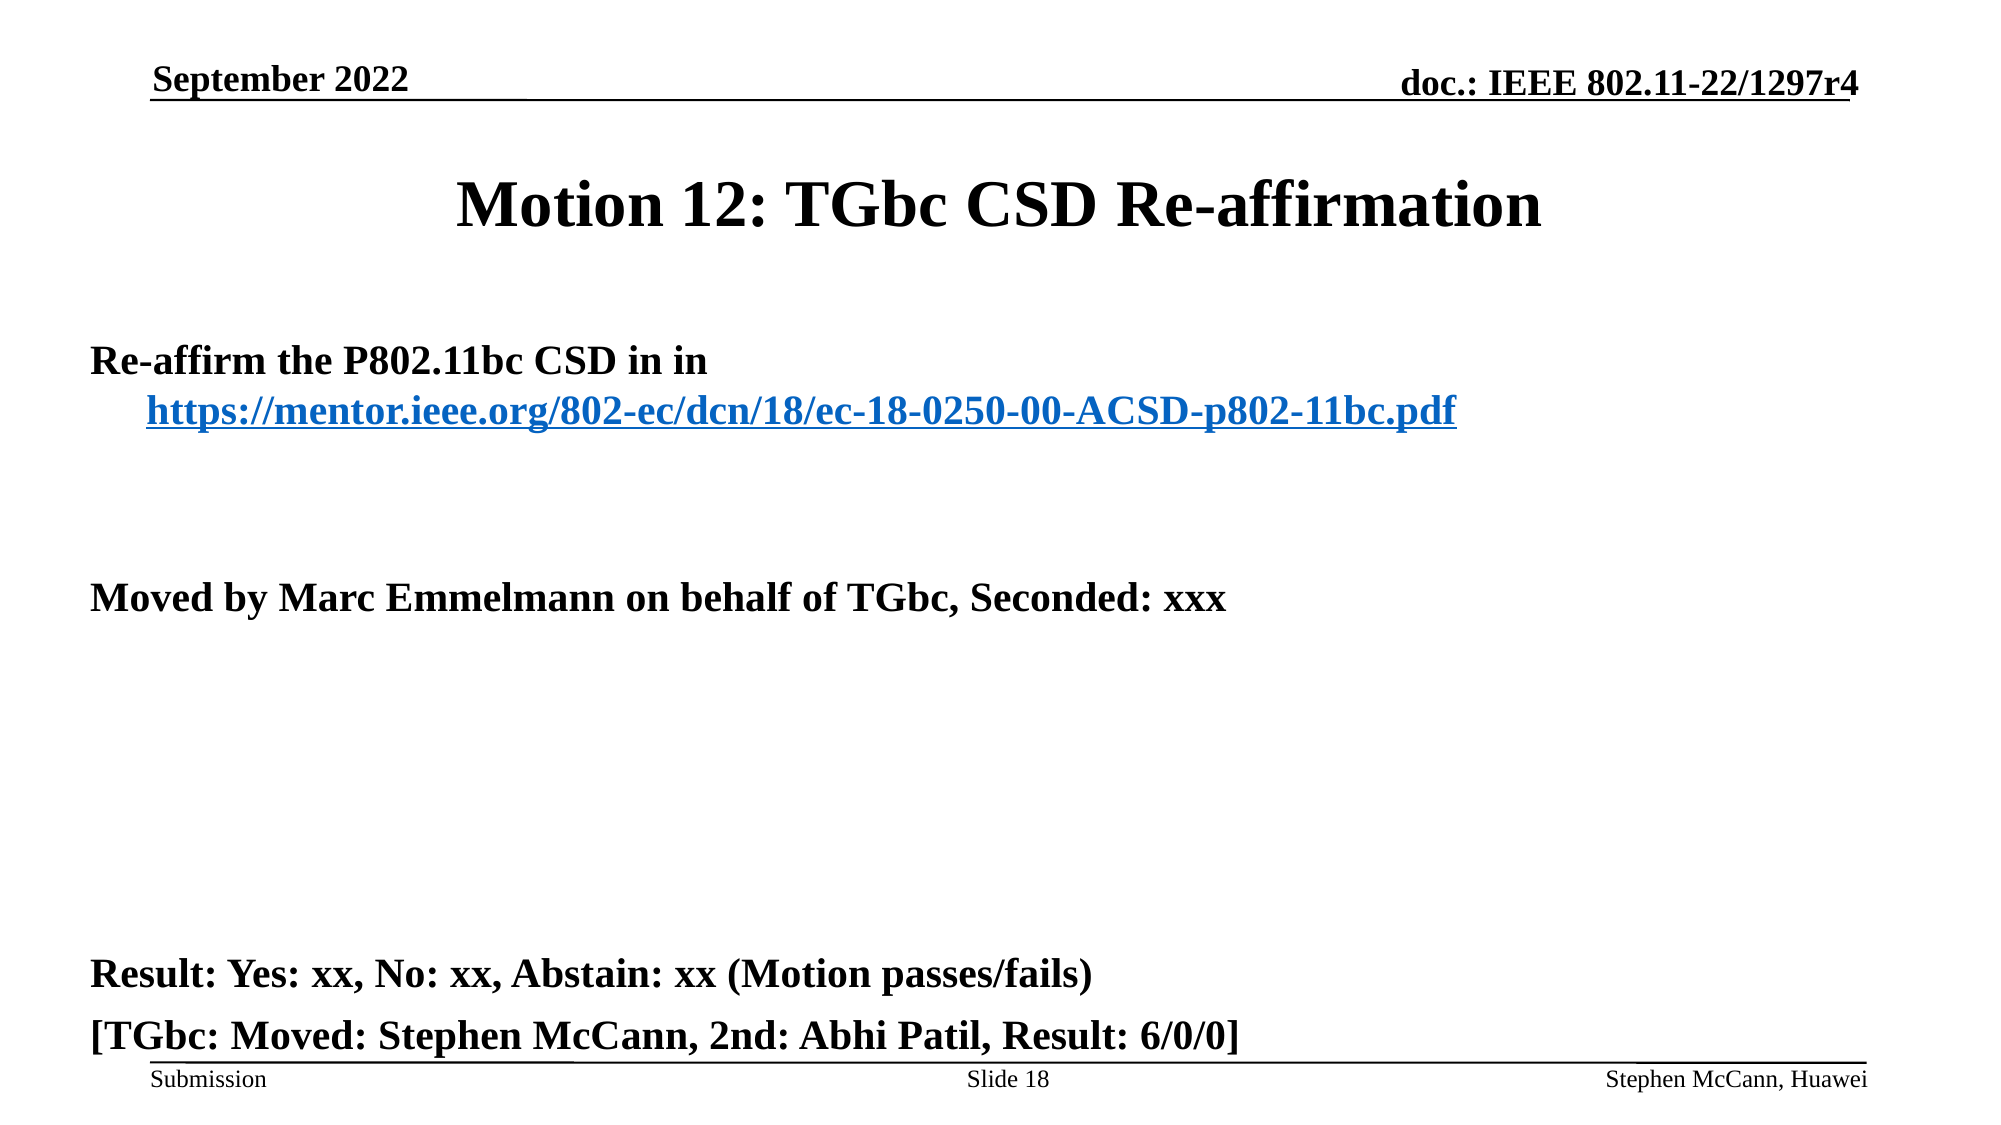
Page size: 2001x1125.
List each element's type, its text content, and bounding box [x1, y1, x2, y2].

title Motion 12: TGbc CSD Re-affirmation [149, 112, 1850, 288]
list Re-affirm the P802.11bc CSD in in https://mentor.ieee.org/802-ec/dcn/18/ec-18-0250-00-ACSD-p802-11bc.pdf Moved by Marc Emmelmann on behalf of TGbc, Seconded: xxx Result: Yes: xx, No: xx, Abstain: xx (Motion passes/fails) [TGbc: Moved: Stephen McCann, 2nd: Abhi Patil, Result: 6/0/0] [74, 324, 1938, 1063]
footer Stephen McCann, Huawei [1171, 1061, 1869, 1093]
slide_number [152, 54, 563, 100]
slide_number Slide 18 [950, 1061, 1067, 1123]
